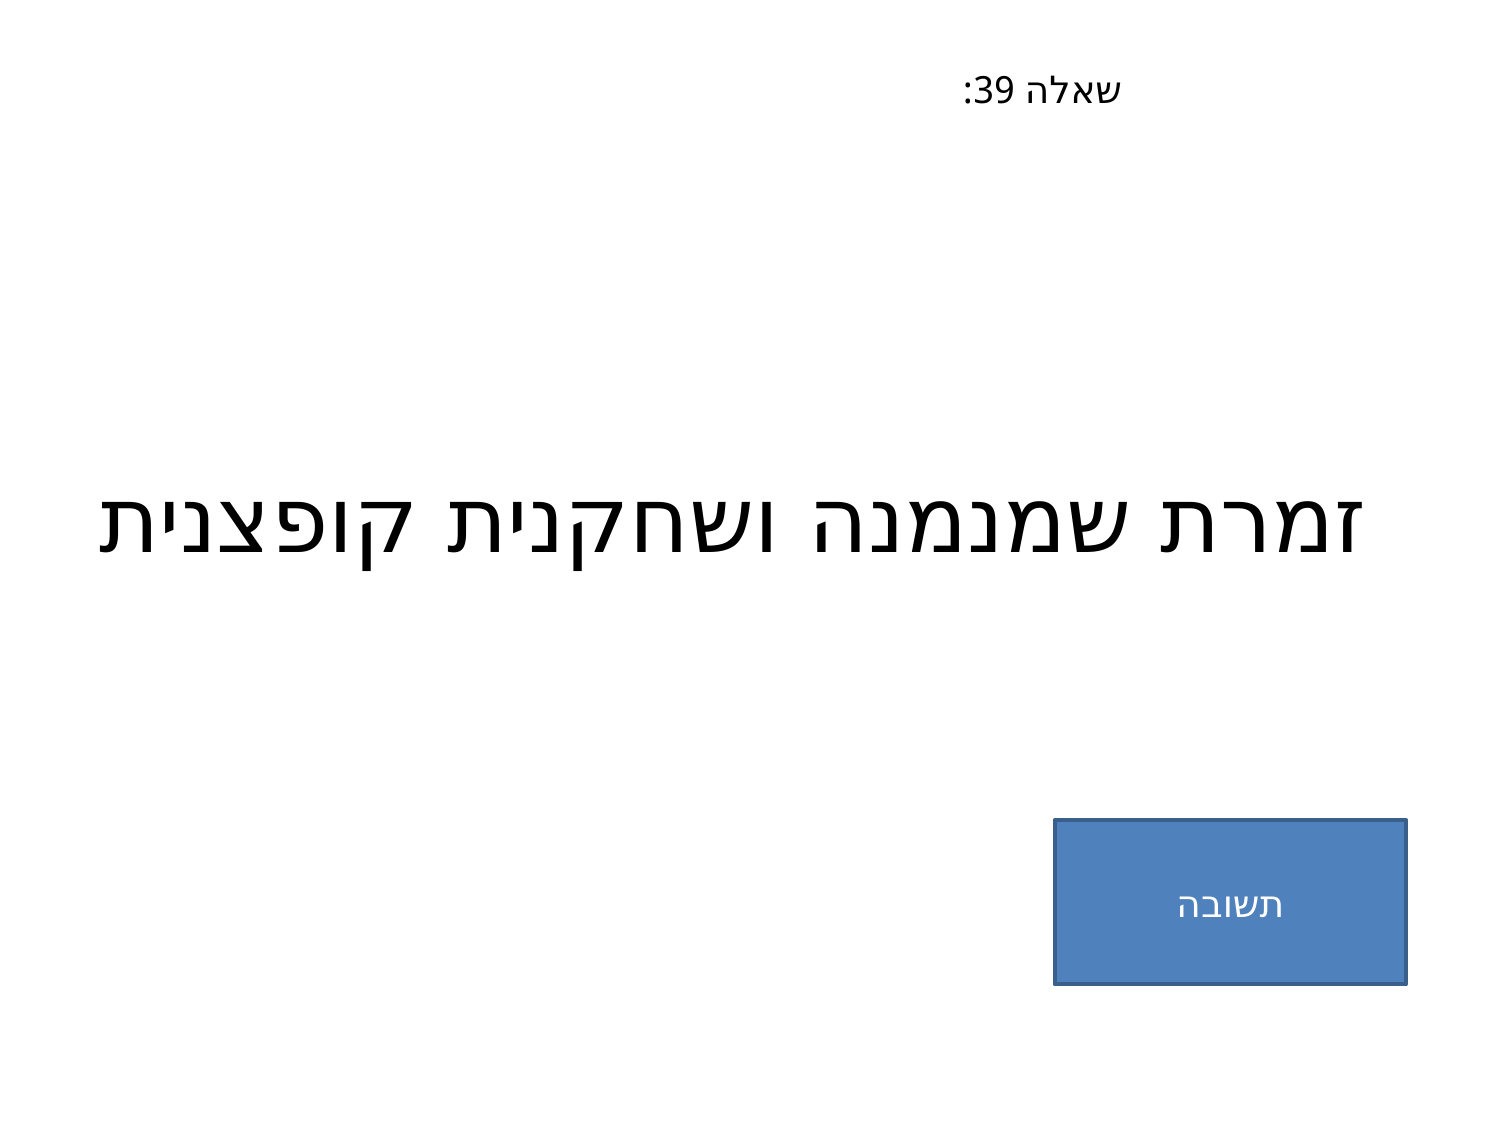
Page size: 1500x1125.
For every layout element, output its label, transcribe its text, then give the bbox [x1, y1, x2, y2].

text_box שאלה 39: [375, 58, 1137, 119]
text_box תשובה [1053, 818, 1408, 986]
title זמרת שמנמנה ושחקנית קופצנית [58, 210, 1409, 821]
